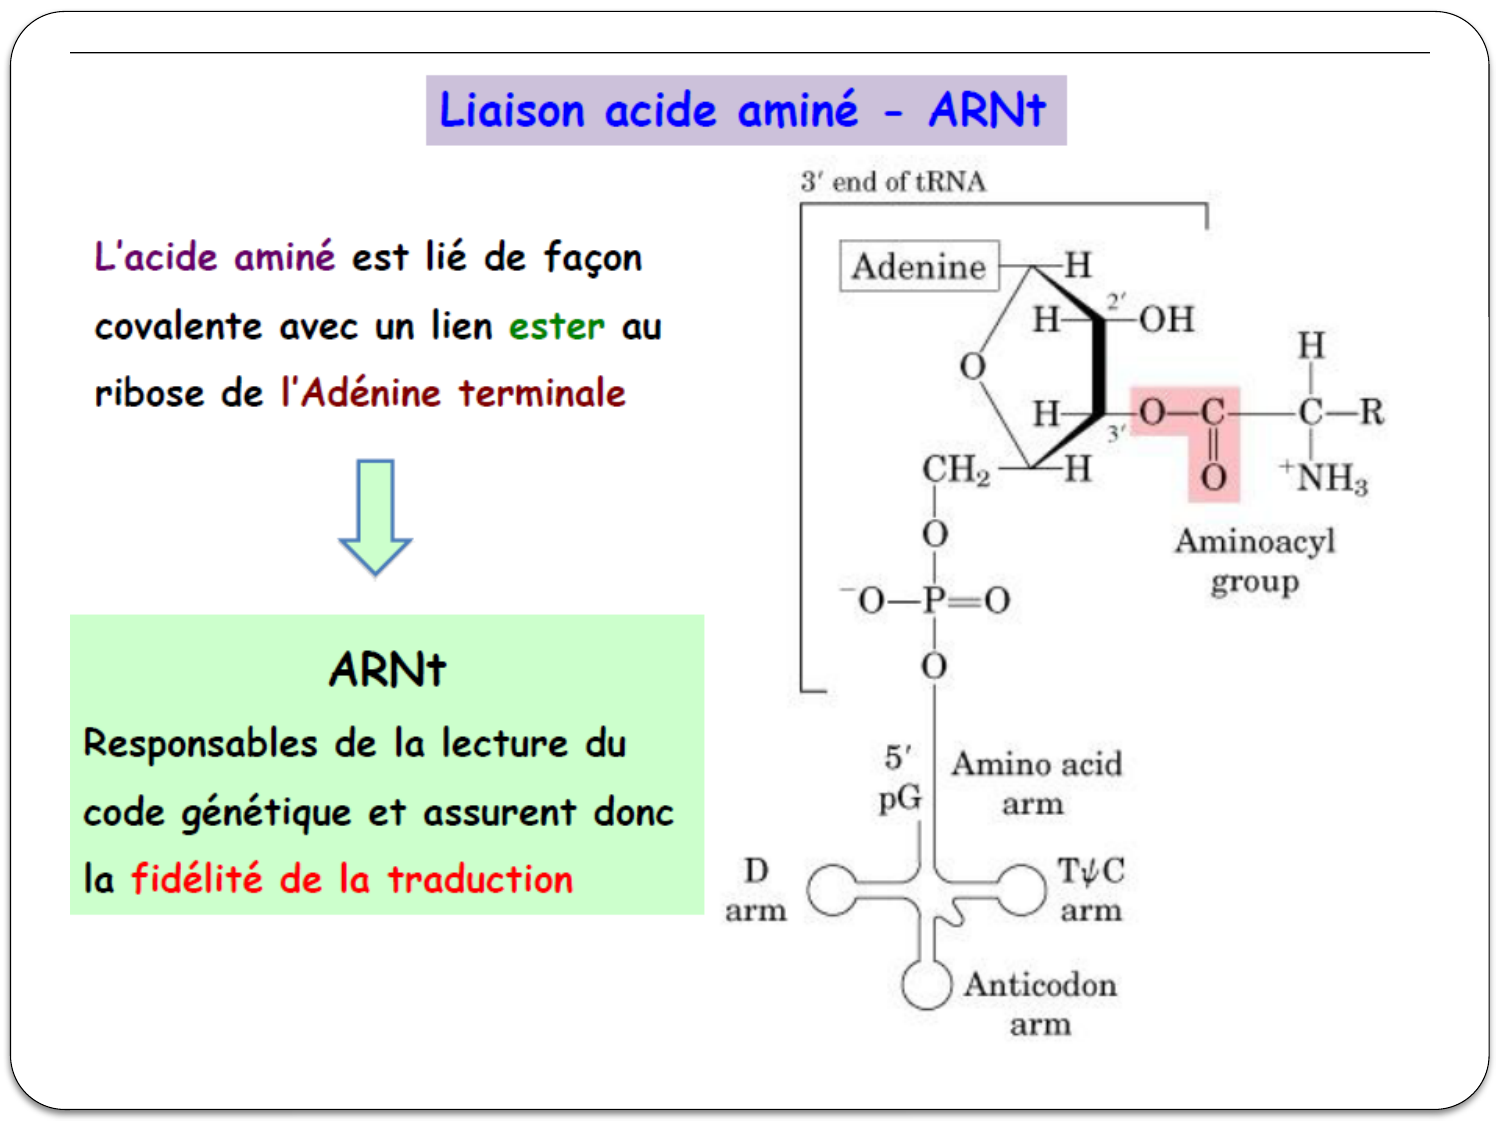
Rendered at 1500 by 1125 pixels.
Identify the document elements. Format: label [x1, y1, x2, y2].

picture [70, 52, 1430, 1073]
